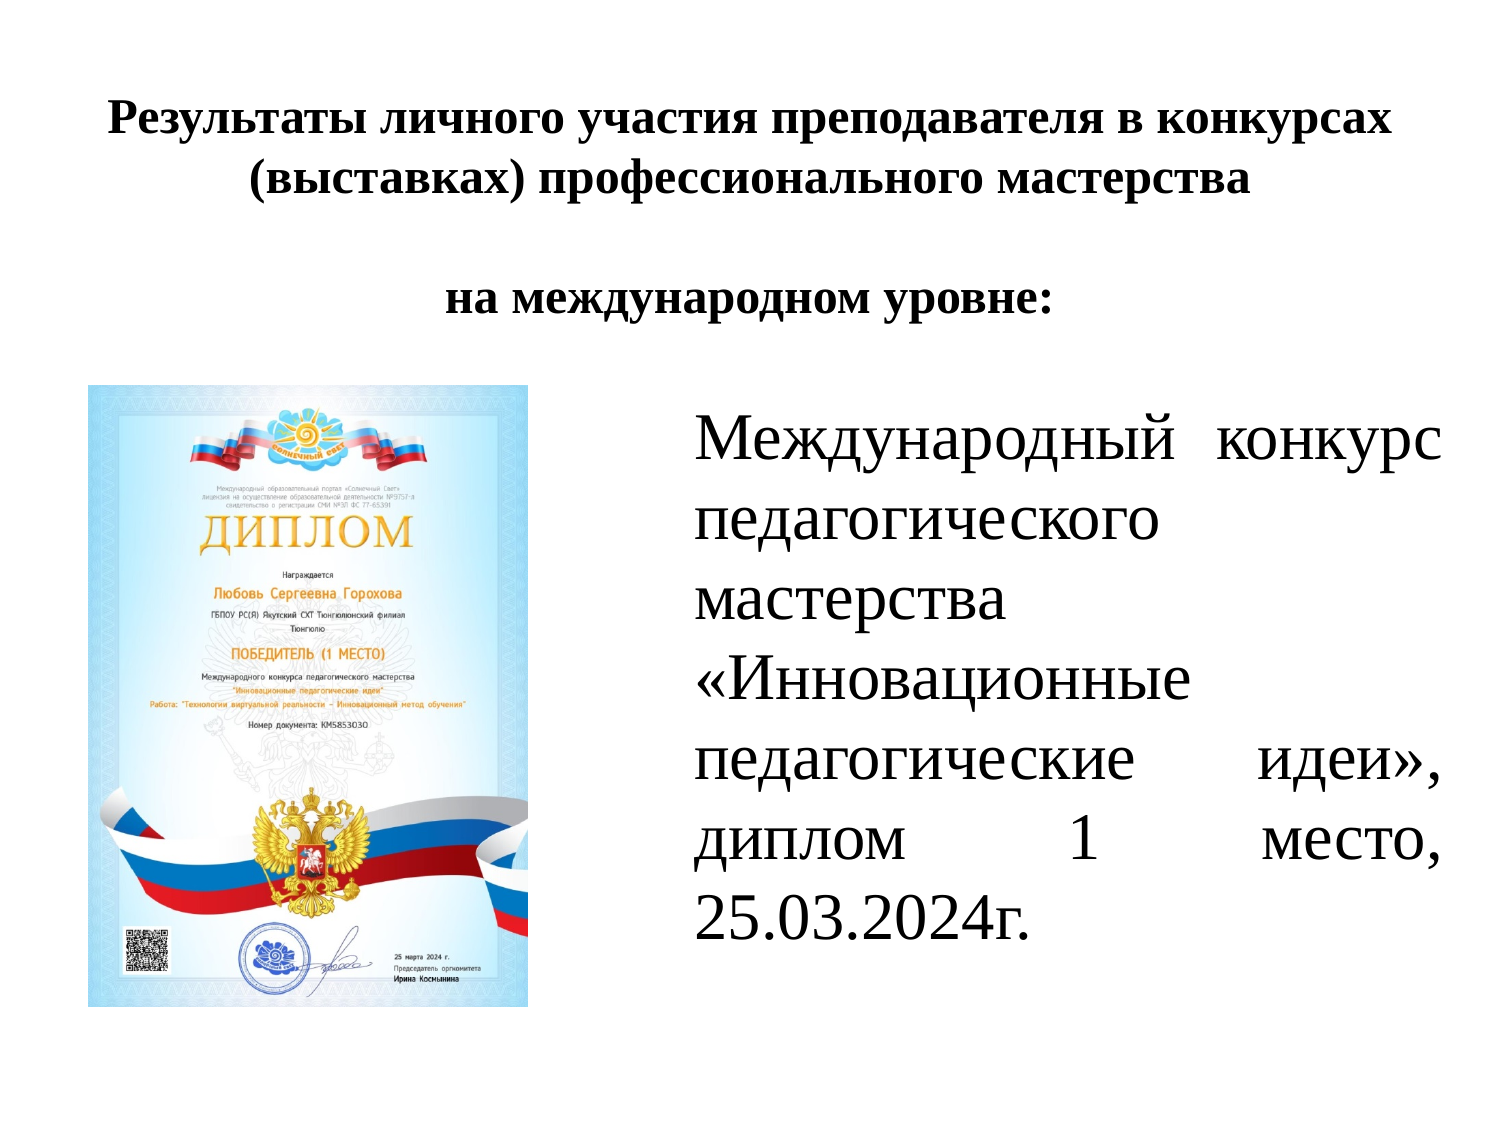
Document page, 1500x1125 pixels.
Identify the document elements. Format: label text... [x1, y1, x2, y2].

title Результаты личного участия преподавателя в конкурсах (выставках) профессионального мастерства на международном уровне: [75, 45, 1425, 362]
picture [87, 385, 528, 1007]
list Международный конкурс педагогического мастерства «Инновационные педагогические идеи», диплом 1 место, 25.03.2024г. [679, 385, 1459, 1005]
